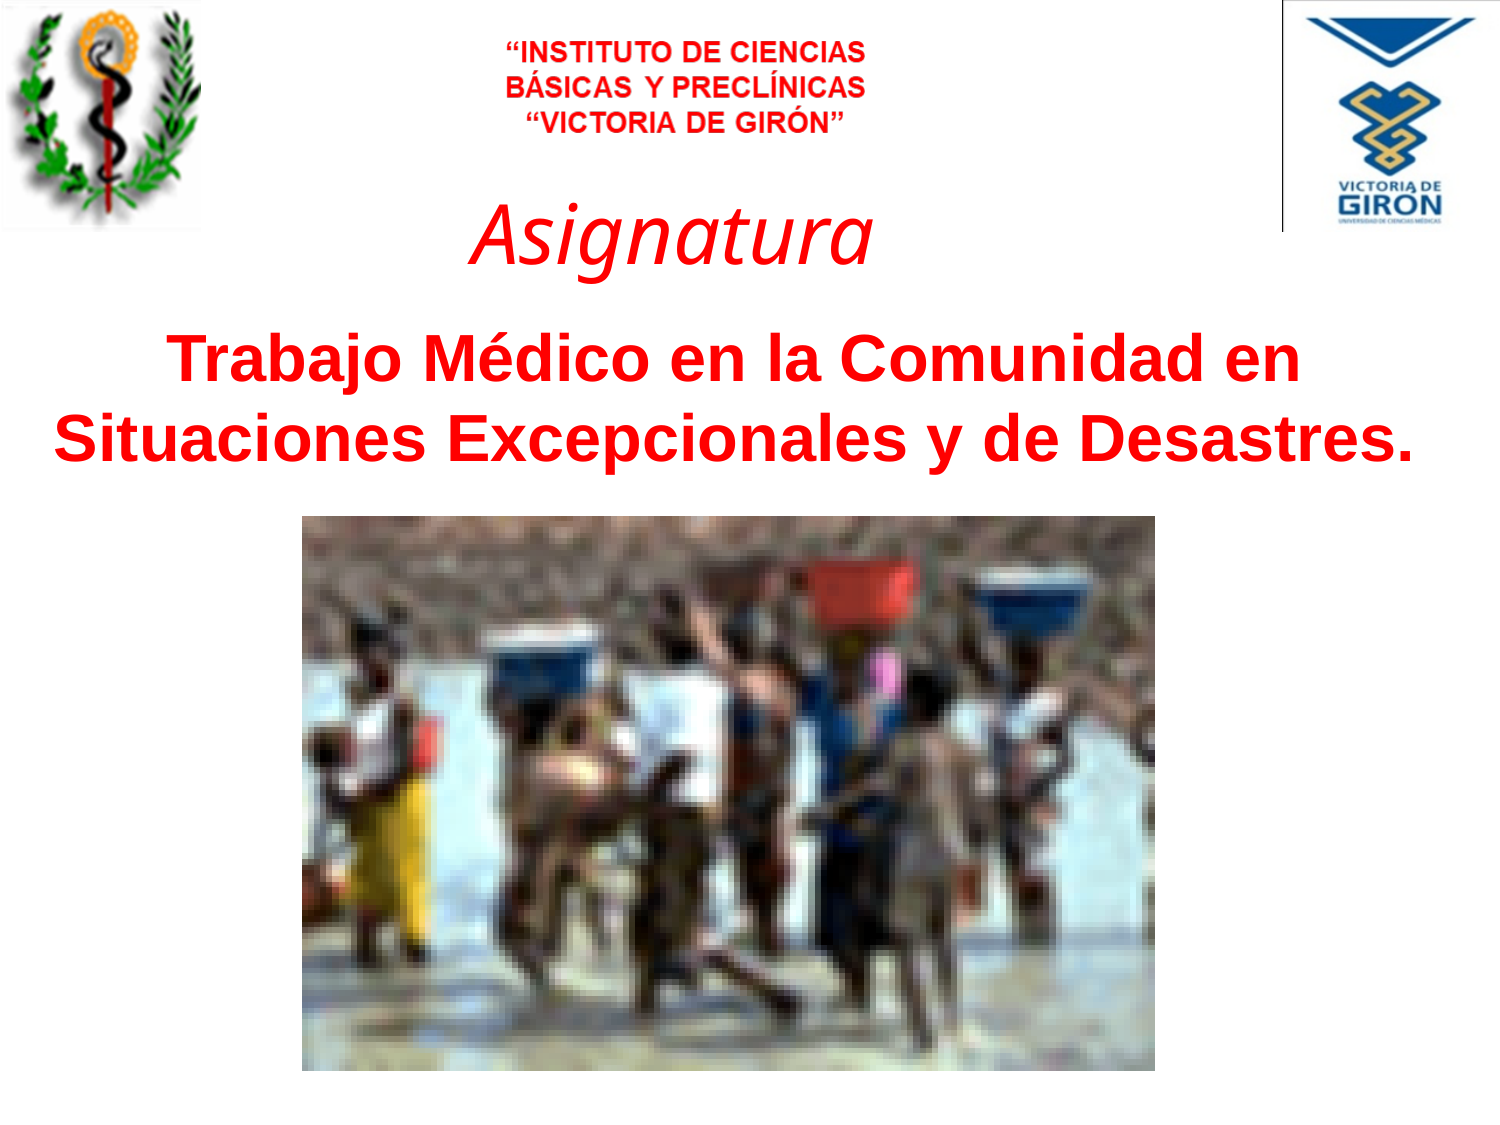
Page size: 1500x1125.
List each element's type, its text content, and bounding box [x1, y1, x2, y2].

text_box Asignatura [419, 173, 951, 289]
picture [1282, 0, 1500, 232]
picture [442, 24, 928, 158]
text_box Trabajo Médico en la Comunidad en Situaciones Excepcionales y de Desastres. [0, 307, 1471, 482]
picture [302, 516, 1155, 1071]
picture [0, 0, 201, 232]
